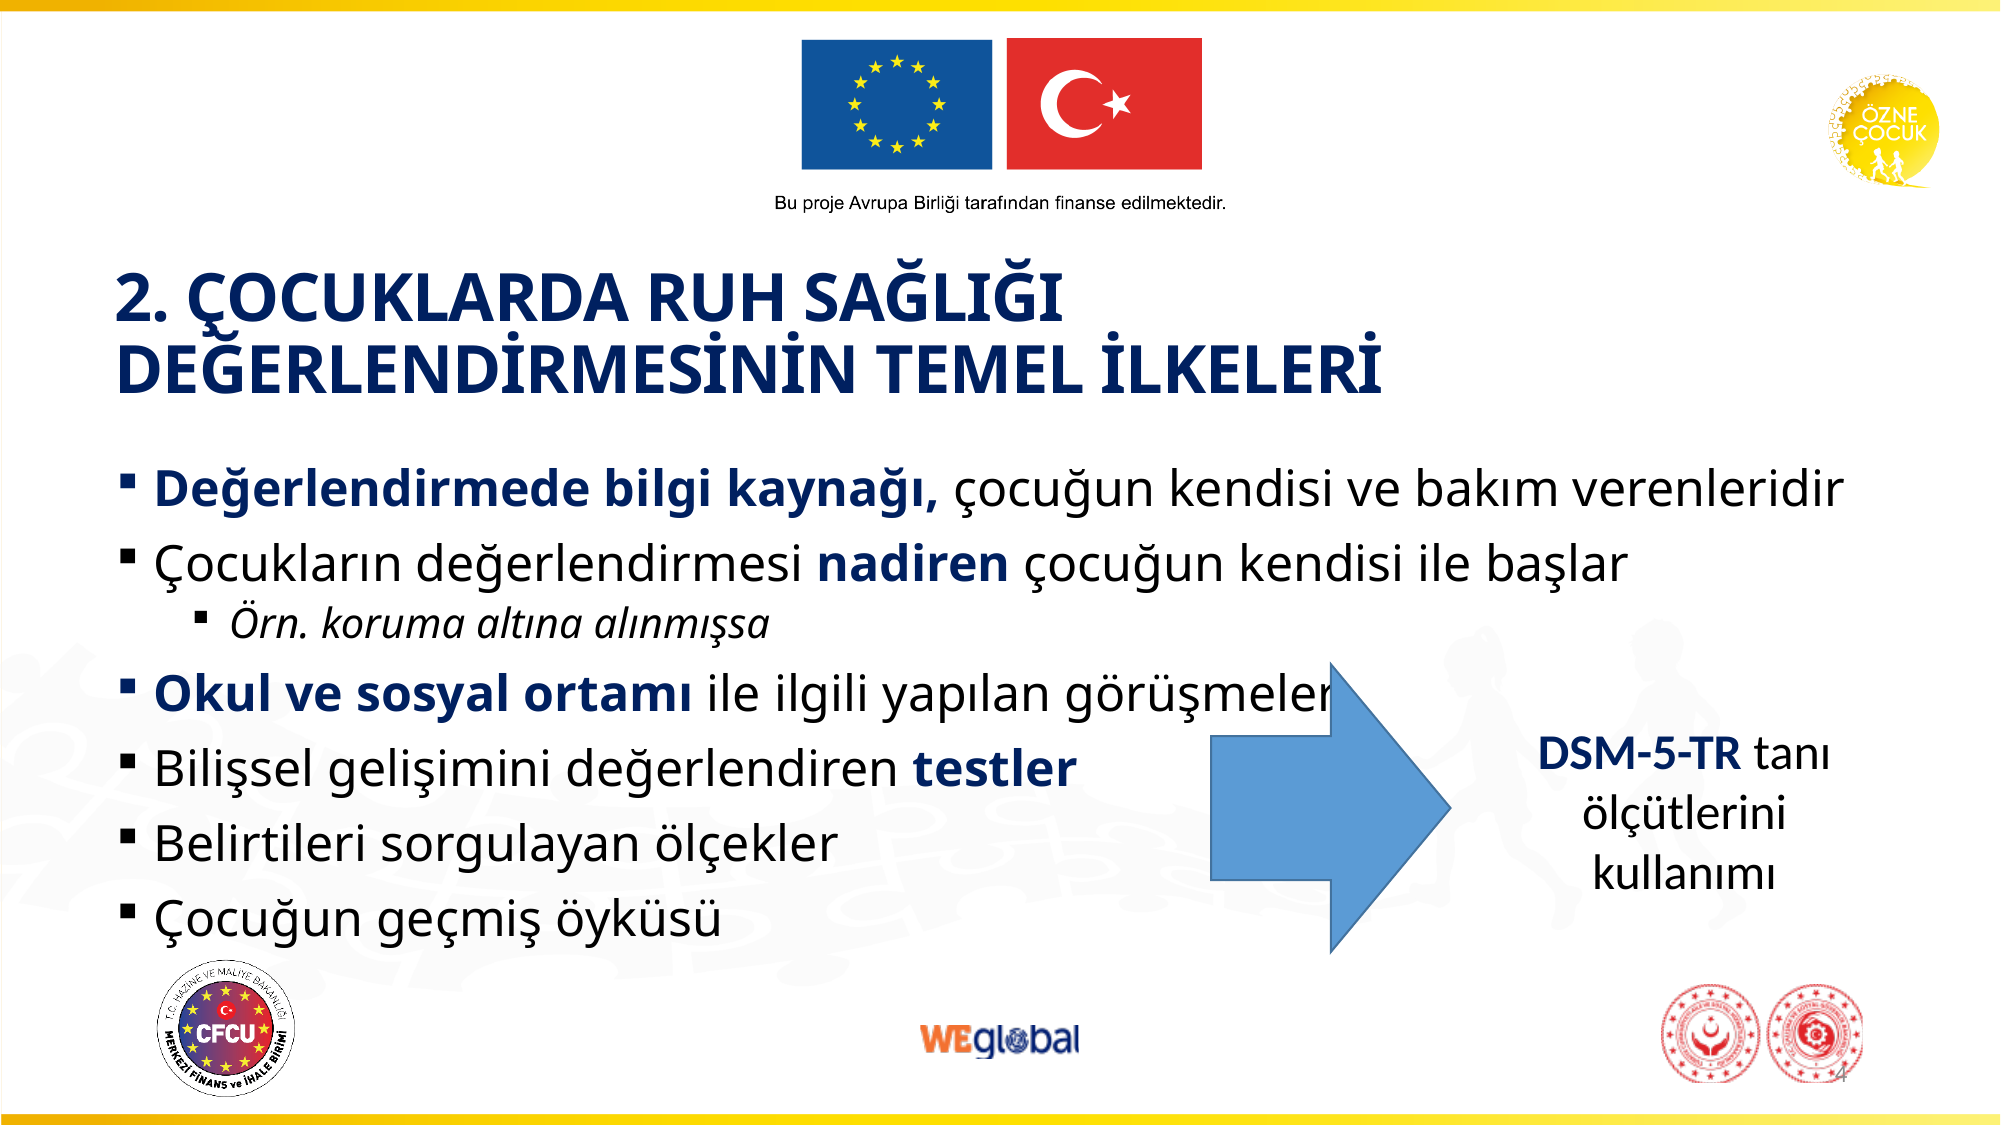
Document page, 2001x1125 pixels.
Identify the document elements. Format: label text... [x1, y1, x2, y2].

slide_number 4 [1412, 1042, 1863, 1103]
text_box [924, 487, 1075, 638]
list Değerlendirmede bilgi kaynağı, çocuğun kendisi ve bakım verenleridir Çocukların değerlendirmesi nadiren çocuğun kendisi ile başlar Örn. koruma altına alınmışsa Okul ve sosyal ortamı ile ilgili yapılan görüşmeler Bilişsel gelişimini değerlendiren testler Belirtileri sorgulayan ölçekler Çocuğun geçmiş öyküsü [101, 456, 1894, 1005]
text_box DSM-5-TR tanı ölçütlerini kullanımı [1485, 712, 1884, 907]
picture [0, 0, 2001, 1125]
title 2. ÇOCUKLARDA RUH SAĞLIĞI DEĞERLENDİRMESİNİN TEMEL İLKELERİ [99, 226, 1825, 445]
text_box [1210, 661, 1452, 955]
